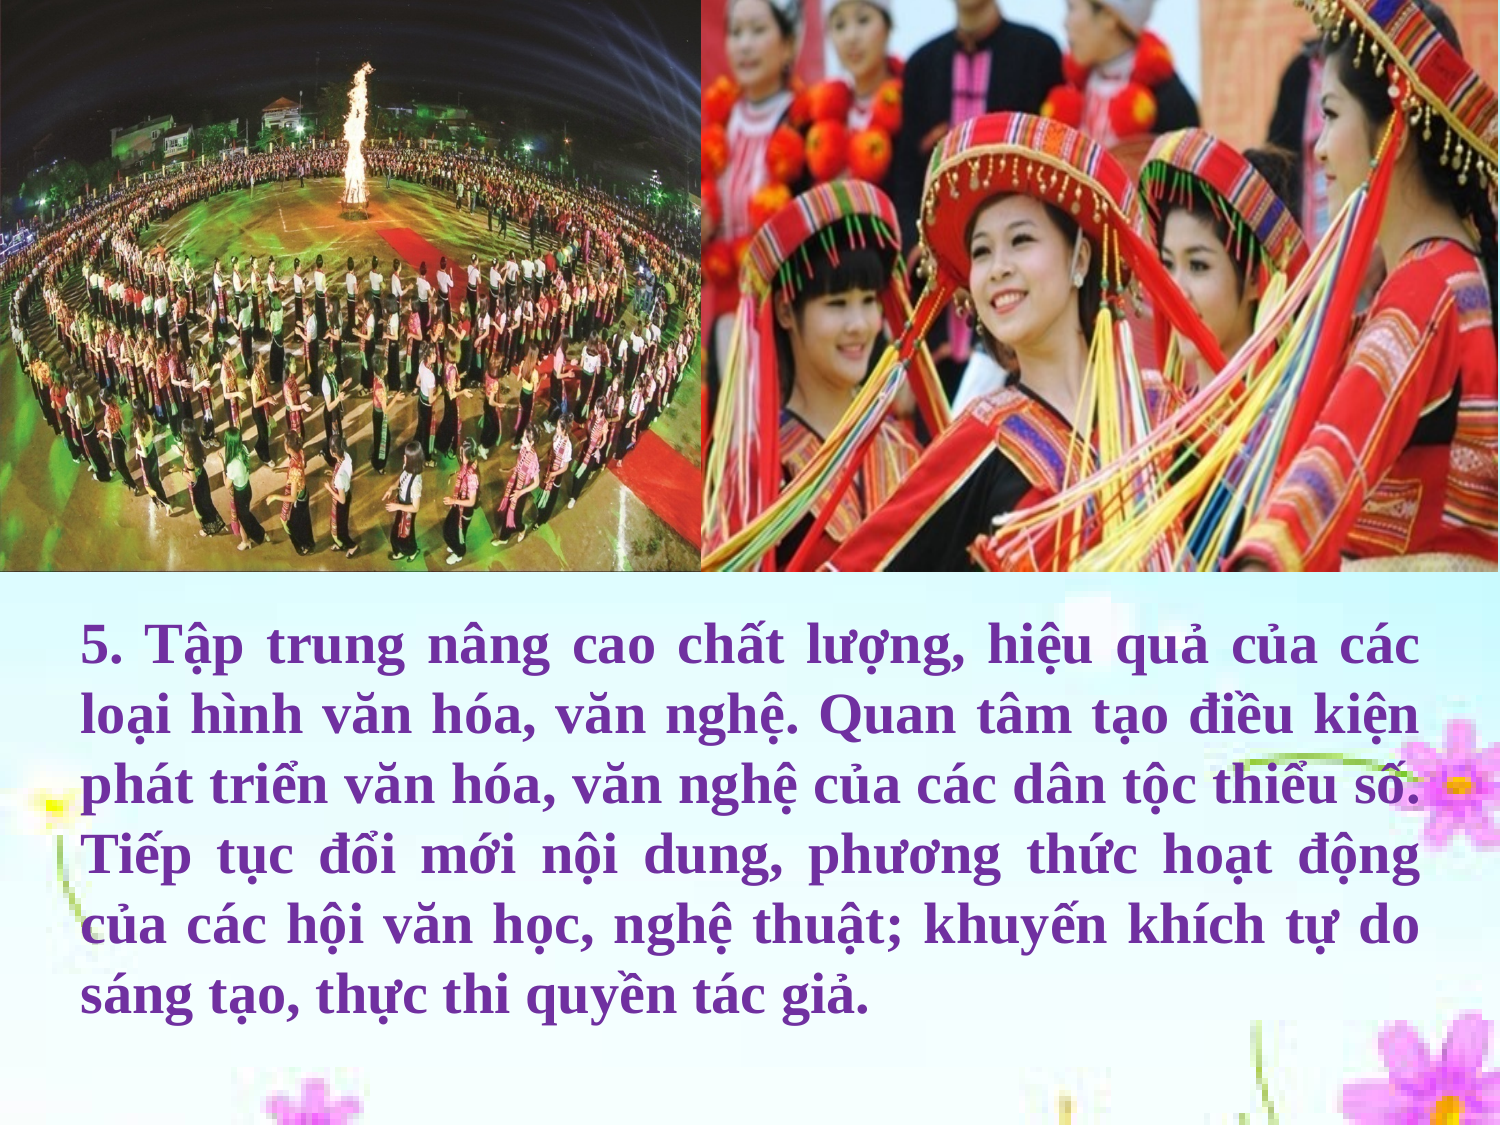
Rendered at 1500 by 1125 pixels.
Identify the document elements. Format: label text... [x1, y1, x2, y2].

picture [0, 0, 1500, 1125]
text_box 5. Tập trung nâng cao chất lượng, hiệu quả của các loại hình văn hóa, văn nghệ. Quan tâm tạo điều kiện phát triển văn hóa, văn nghệ của các dân tộc thiểu số. Tiếp tục đổi mới nội dung, phương thức hoạt động của các hội văn học, nghệ thuật; khuyến khích tự do sáng tạo, thực thi quyền tác giả. [65, 598, 1437, 1033]
